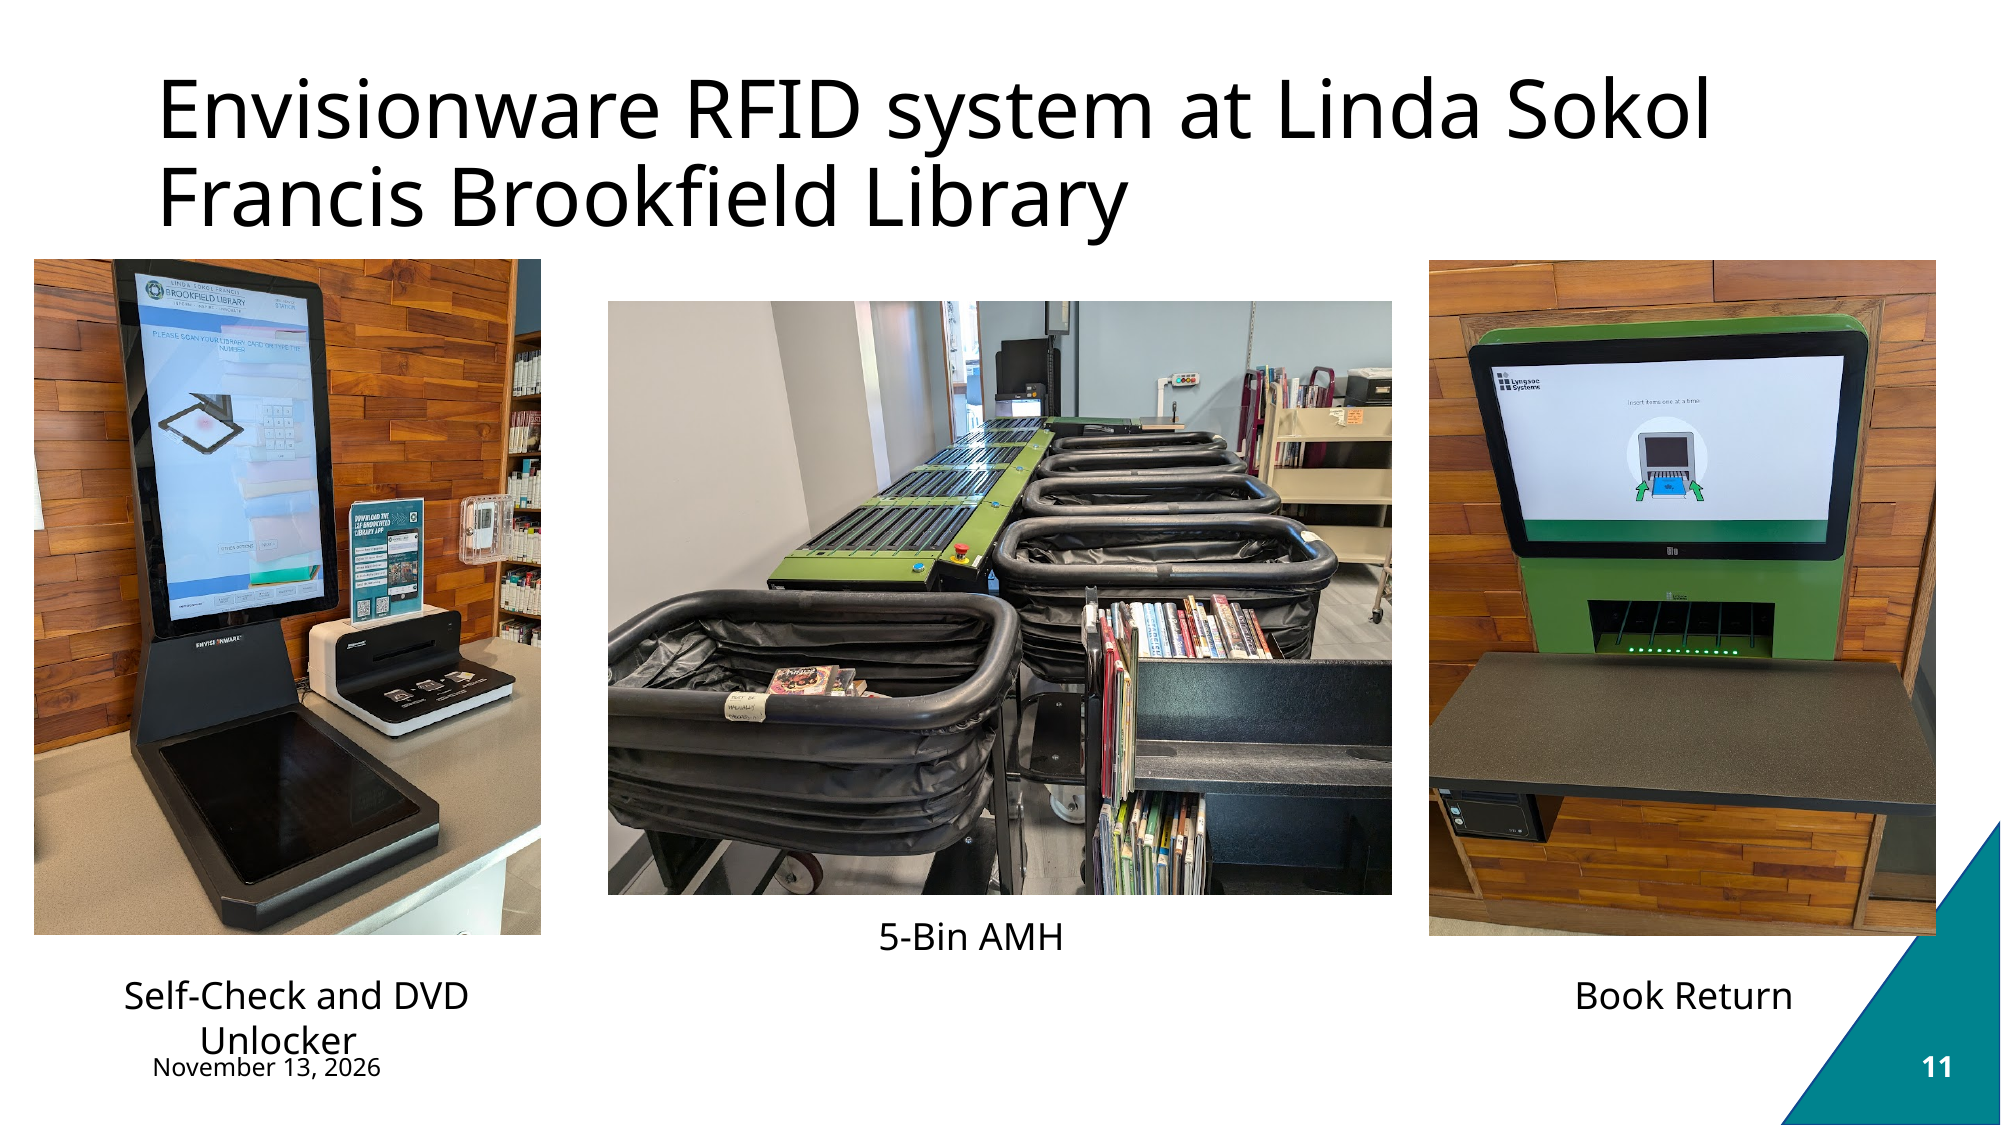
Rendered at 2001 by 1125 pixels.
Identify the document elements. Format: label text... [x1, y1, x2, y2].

text_box Book Return [1459, 964, 1910, 1025]
slide_number 11 [1894, 1038, 1982, 1099]
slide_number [137, 1038, 588, 1099]
title Envisionware RFID system at Linda Sokol Francis Brookfield Library [141, 59, 1863, 253]
text_box 5-Bin AMH [746, 905, 1197, 966]
text_box Self-Check and DVD Unlocker [33, 964, 561, 1070]
picture [34, 259, 541, 935]
picture [608, 301, 1392, 895]
picture [1429, 260, 1936, 936]
